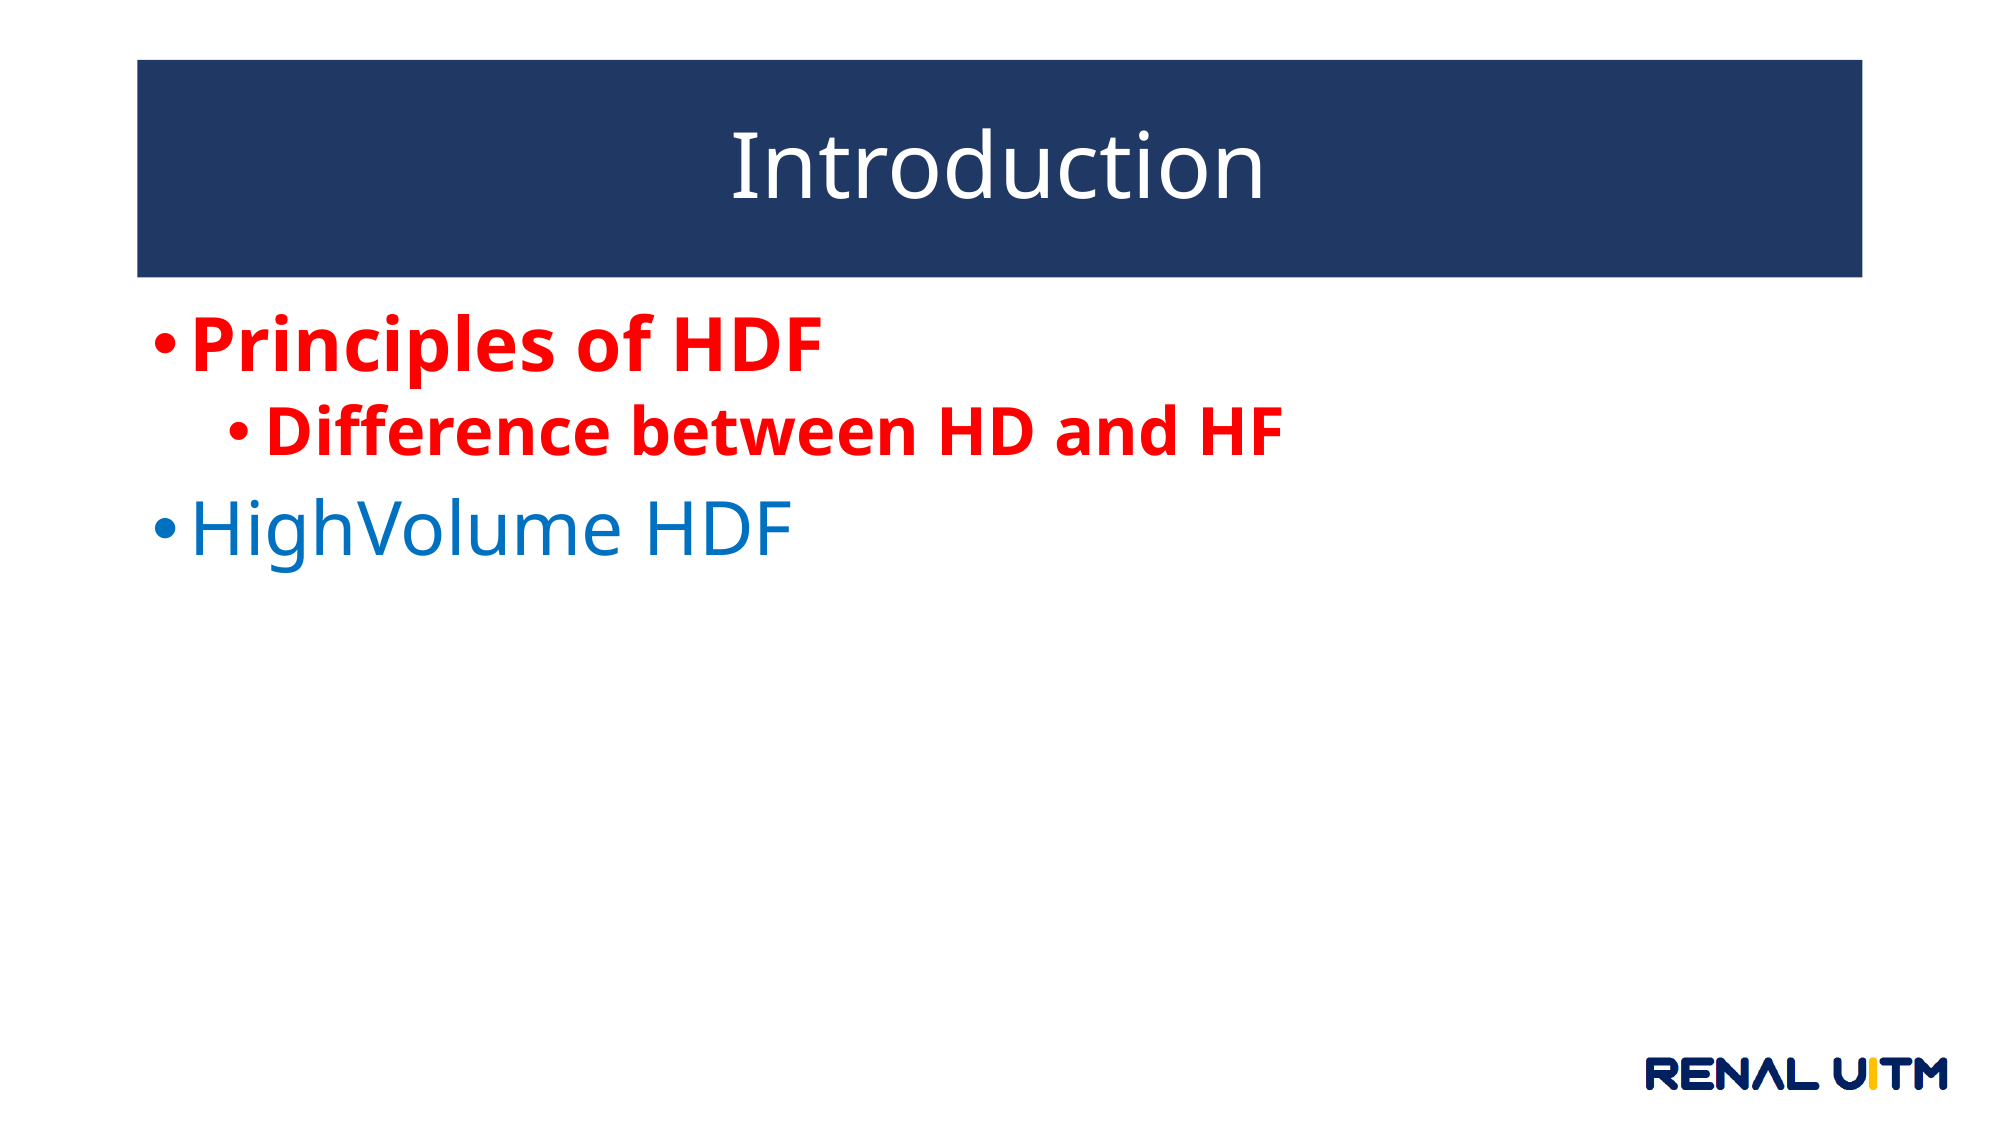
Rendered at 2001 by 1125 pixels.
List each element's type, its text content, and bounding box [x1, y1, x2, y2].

picture [1598, 1030, 1975, 1125]
list Principles of HDF Difference between HD and HF HighVolume HDF [137, 299, 1863, 1014]
title Introduction [137, 59, 1863, 278]
